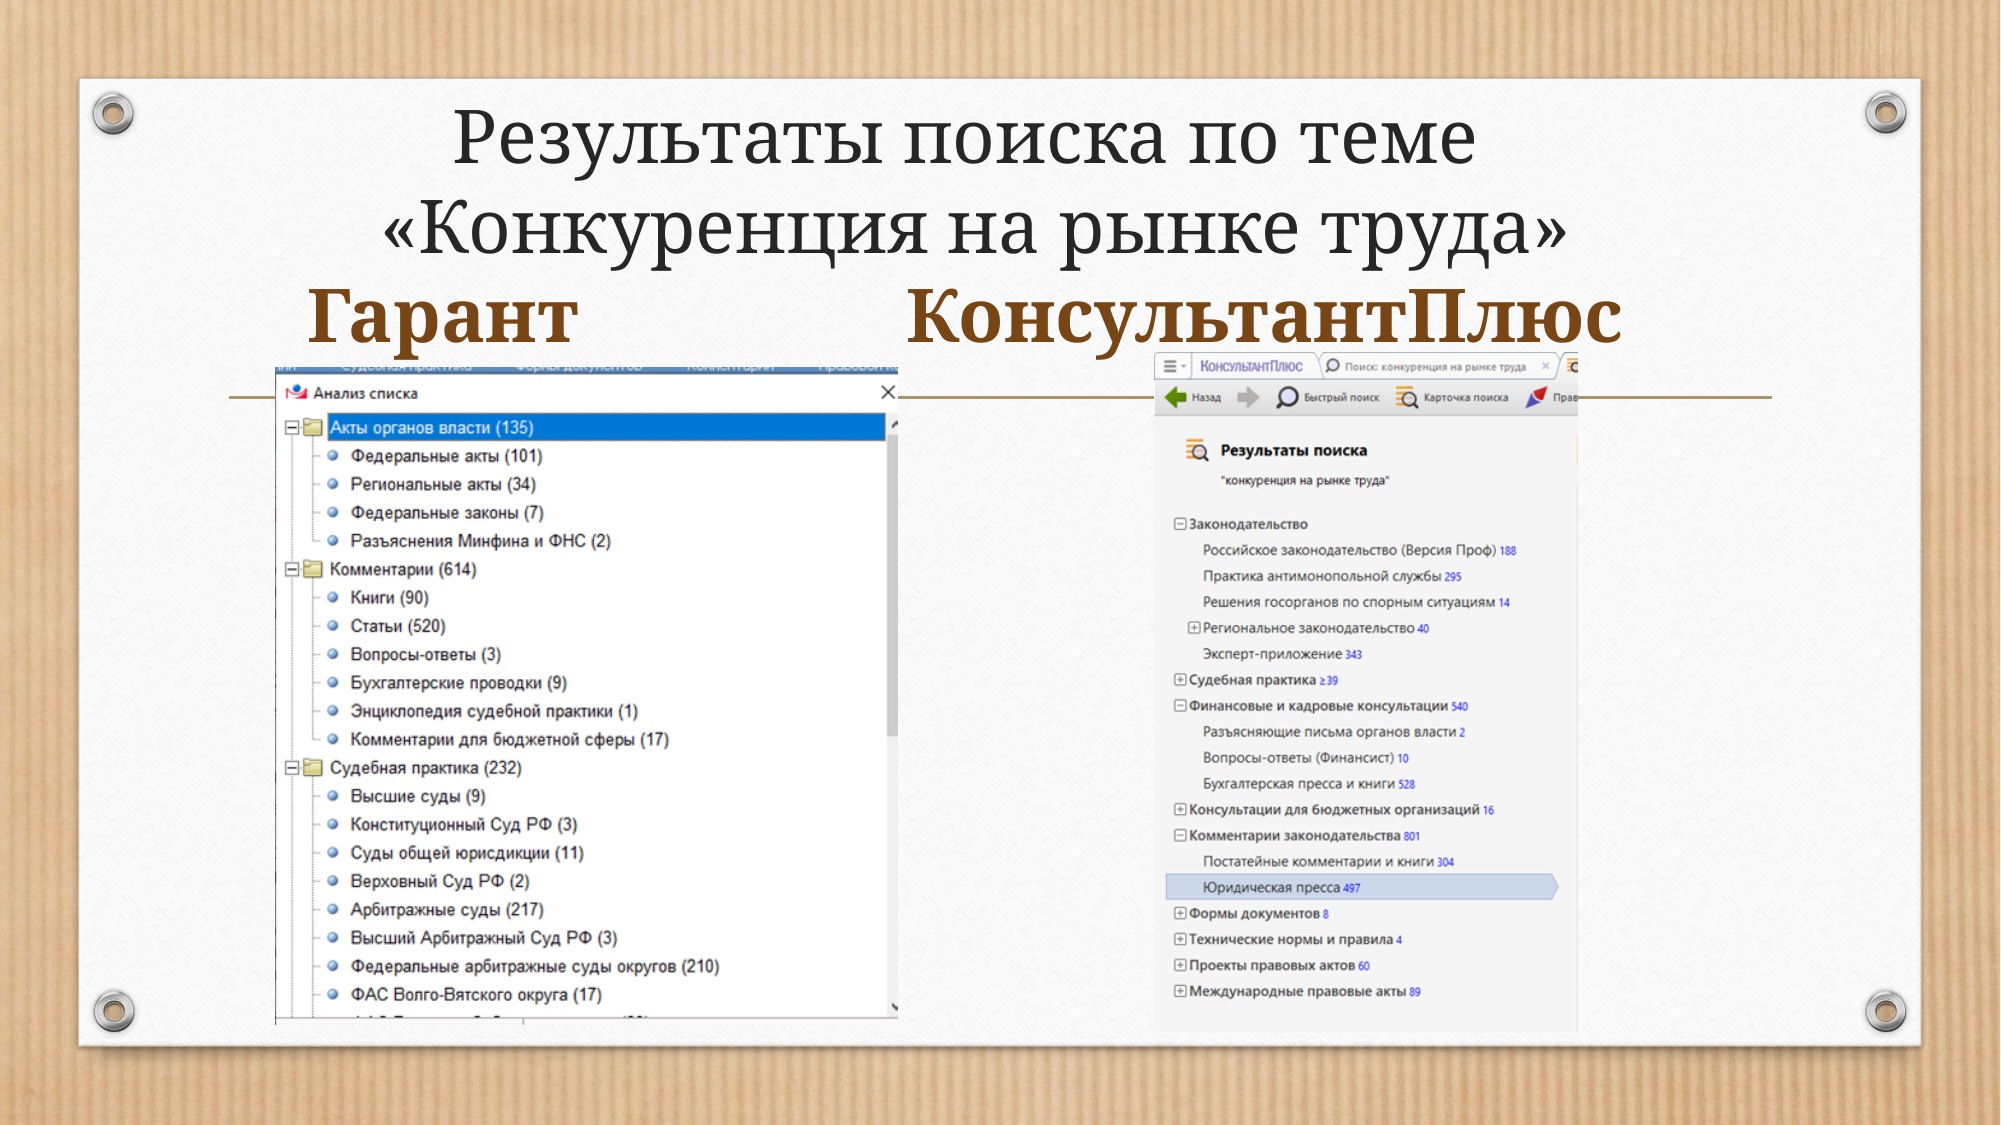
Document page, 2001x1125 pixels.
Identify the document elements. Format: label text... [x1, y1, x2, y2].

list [275, 367, 898, 1026]
title Результаты поиска по теме «Конкуренция на рынке труда» Гарант КонсультантПлюс [212, 80, 1739, 367]
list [1154, 352, 1578, 1033]
picture [0, 0, 2001, 1125]
